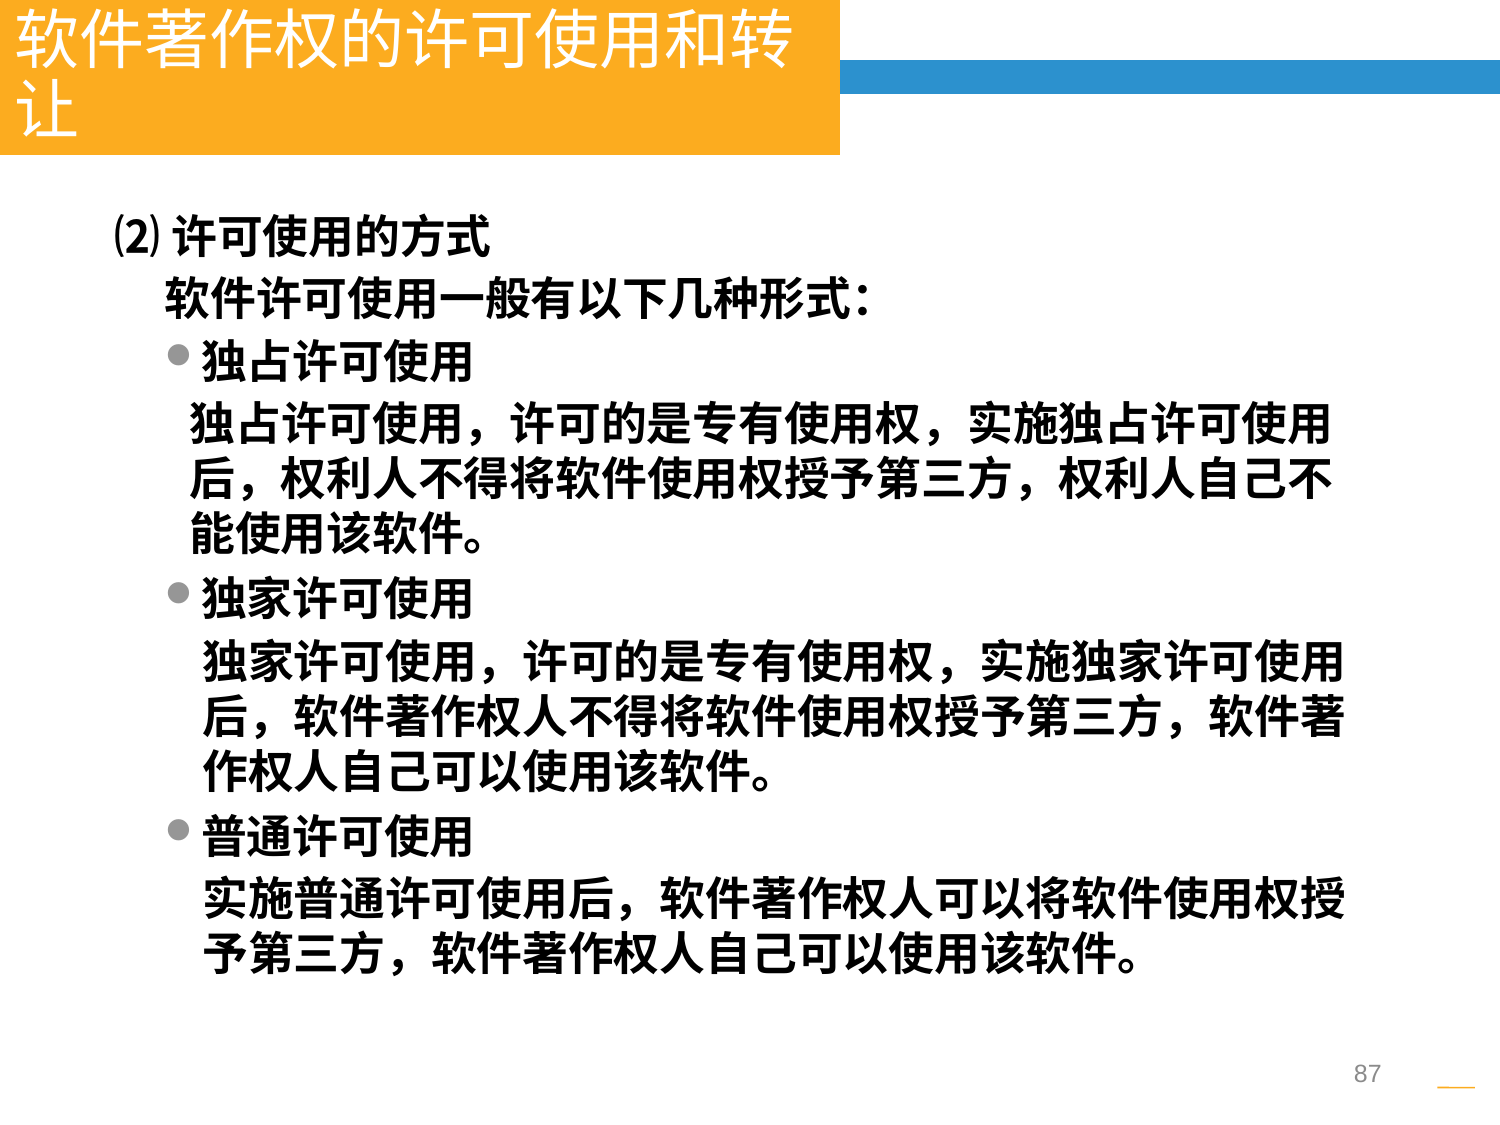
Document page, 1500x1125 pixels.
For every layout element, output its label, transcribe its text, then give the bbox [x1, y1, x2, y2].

text_box 普通许可使用 [150, 800, 566, 870]
text_box 独家许可使用 [149, 562, 600, 633]
slide_number 87 [1059, 1042, 1397, 1103]
text_box 实施普通许可使用后，软件著作权人可以将软件使用权授予第三方，软件著作权人自己可以使用该软件。 [187, 862, 1375, 988]
text_box 独家许可使用，许可的是专有使用权，实施独家许可使用后，软件著作权人不得将软件使用权授予第三方，软件著作权人自己可以使用该软件。 [187, 624, 1375, 805]
text_box 独占许可使用 [149, 324, 600, 395]
text_box ⑵许可使用的方式 [99, 200, 838, 270]
text_box 独占许可使用，许可的是专有使用权，实施独占许可使用后，权利人不得将软件使用权授予第三方，权利人自己不能使用该软件。 [174, 387, 1363, 568]
text_box 软件许可使用一般有以下几种形式： [150, 262, 1300, 333]
text_box 软件著作权的许可使用和转让 [0, 0, 839, 157]
picture [0, 0, 1500, 1125]
